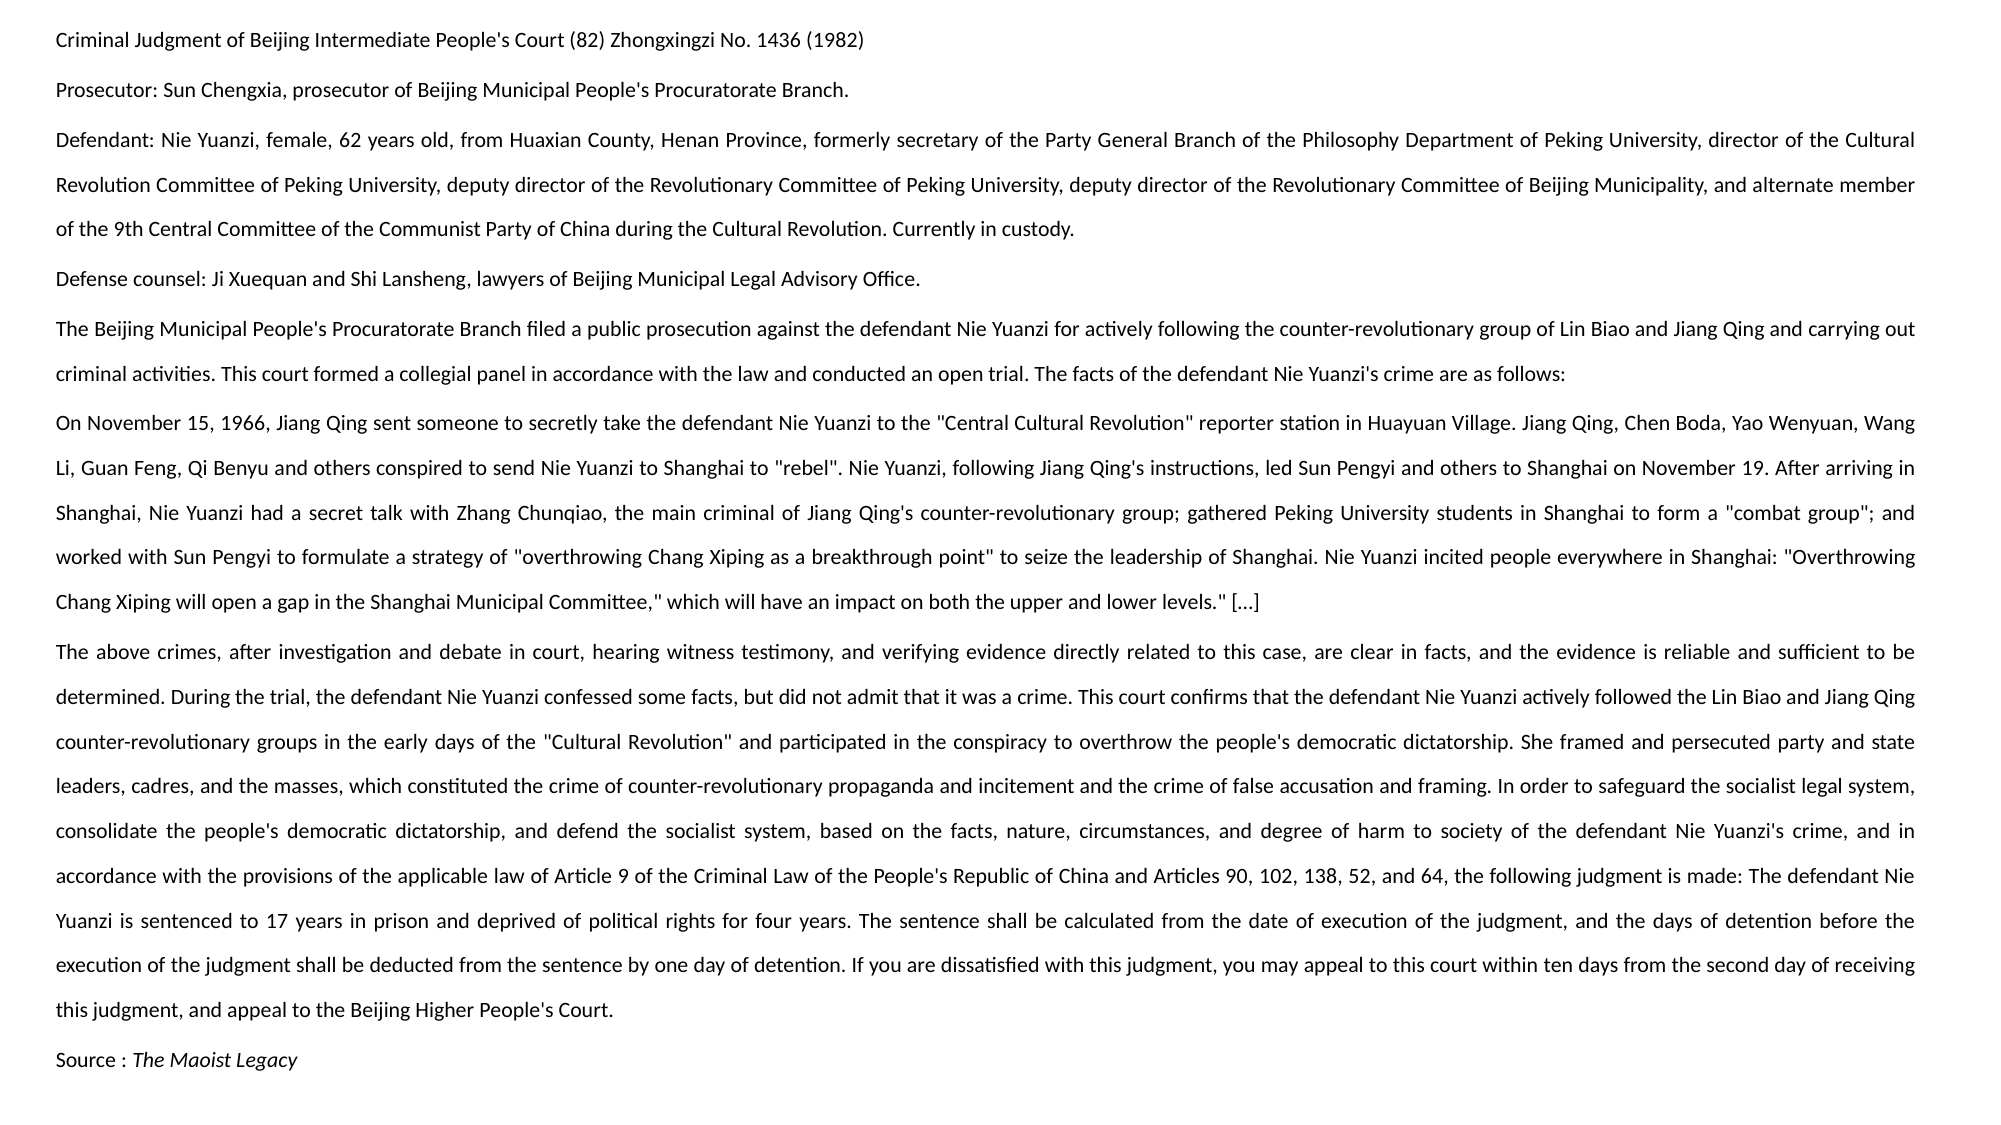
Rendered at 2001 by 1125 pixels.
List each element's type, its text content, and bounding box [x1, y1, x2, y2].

list Criminal Judgment of Beijing Intermediate People's Court (82) Zhongxingzi No. 1436 (1982) Prosecutor: Sun Chengxia, prosecutor of Beijing Municipal People's Procuratorate Branch. Defendant: Nie Yuanzi, female, 62 years old, from Huaxian County, Henan Province, formerly secretary of the Party General Branch of the Philosophy Department of Peking University, director of the Cultural Revolution Committee of Peking University, deputy director of the Revolutionary Committee of Peking University, deputy director of the Revolutionary Committee of Beijing Municipality, and alternate member of the 9th Central Committee of the Communist Party of China during the Cultural Revolution. Currently in custody. Defense counsel: Ji Xuequan and Shi Lansheng, lawyers of Beijing Municipal Legal Advisory Office. The Beijing Municipal People's Procuratorate Branch filed a public prosecution against the defendant Nie Yuanzi for actively following the counter-revolutionary group of Lin Biao and Jiang Qing and carrying out criminal activities. This court formed a collegial panel in accordance with the law and conducted an open trial. The facts of the defendant Nie Yuanzi's crime are as follows: On November 15, 1966, Jiang Qing sent someone to secretly take the defendant Nie Yuanzi to the "Central Cultural Revolution" reporter station in Huayuan Village. Jiang Qing, Chen Boda, Yao Wenyuan, Wang Li, Guan Feng, Qi Benyu and others conspired to send Nie Yuanzi to Shanghai to "rebel". Nie Yuanzi, following Jiang Qing's instructions, led Sun Pengyi and others to Shanghai on November 19. After arriving in Shanghai, Nie Yuanzi had a secret talk with Zhang Chunqiao, the main criminal of Jiang Qing's counter-revolutionary group; gathered Peking University students in Shanghai to form a "combat group"; and worked with Sun Pengyi to formulate a strategy of "overthrowing Chang Xiping as a breakthrough point" to seize the leadership of Shanghai. Nie Yuanzi incited people everywhere in Shanghai: "Overthrowing Chang Xiping will open a gap in the Shanghai Municipal Committee," which will have an impact on both the upper and lower levels." […] The above crimes, after investigation and debate in court, hearing witness testimony, and verifying evidence directly related to this case, are clear in facts, and the evidence is reliable and sufficient to be determined. During the trial, the defendant Nie Yuanzi confessed some facts, but did not admit that it was a crime. This court confirms that the defendant Nie Yuanzi actively followed the Lin Biao and Jiang Qing counter-revolutionary groups in the early days of the "Cultural Revolution" and participated in the conspiracy to overthrow the people's democratic dictatorship. She framed and persecuted party and state leaders, cadres, and the masses, which constituted the crime of counter-revolutionary propaganda and incitement and the crime of false accusation and framing. In order to safeguard the socialist legal system, consolidate the people's democratic dictatorship, and defend the socialist system, based on the facts, nature, circumstances, and degree of harm to society of the defendant Nie Yuanzi's crime, and in accordance with the provisions of the applicable law of Article 9 of the Criminal Law of the People's Republic of China and Articles 90, 102, 138, 52, and 64, the following judgment is made: The defendant Nie Yuanzi is sentenced to 17 years in prison and deprived of political rights for four years. The sentence shall be calculated from the date of execution of the judgment, and the days of detention before the execution of the judgment shall be deducted from the sentence by one day of detention. If you are dissatisfied with this judgment, you may appeal to this court within ten days from the second day of receiving this judgment, and appeal to the Beijing Higher People's Court. Source : The Maoist Legacy [40, 0, 1934, 1099]
